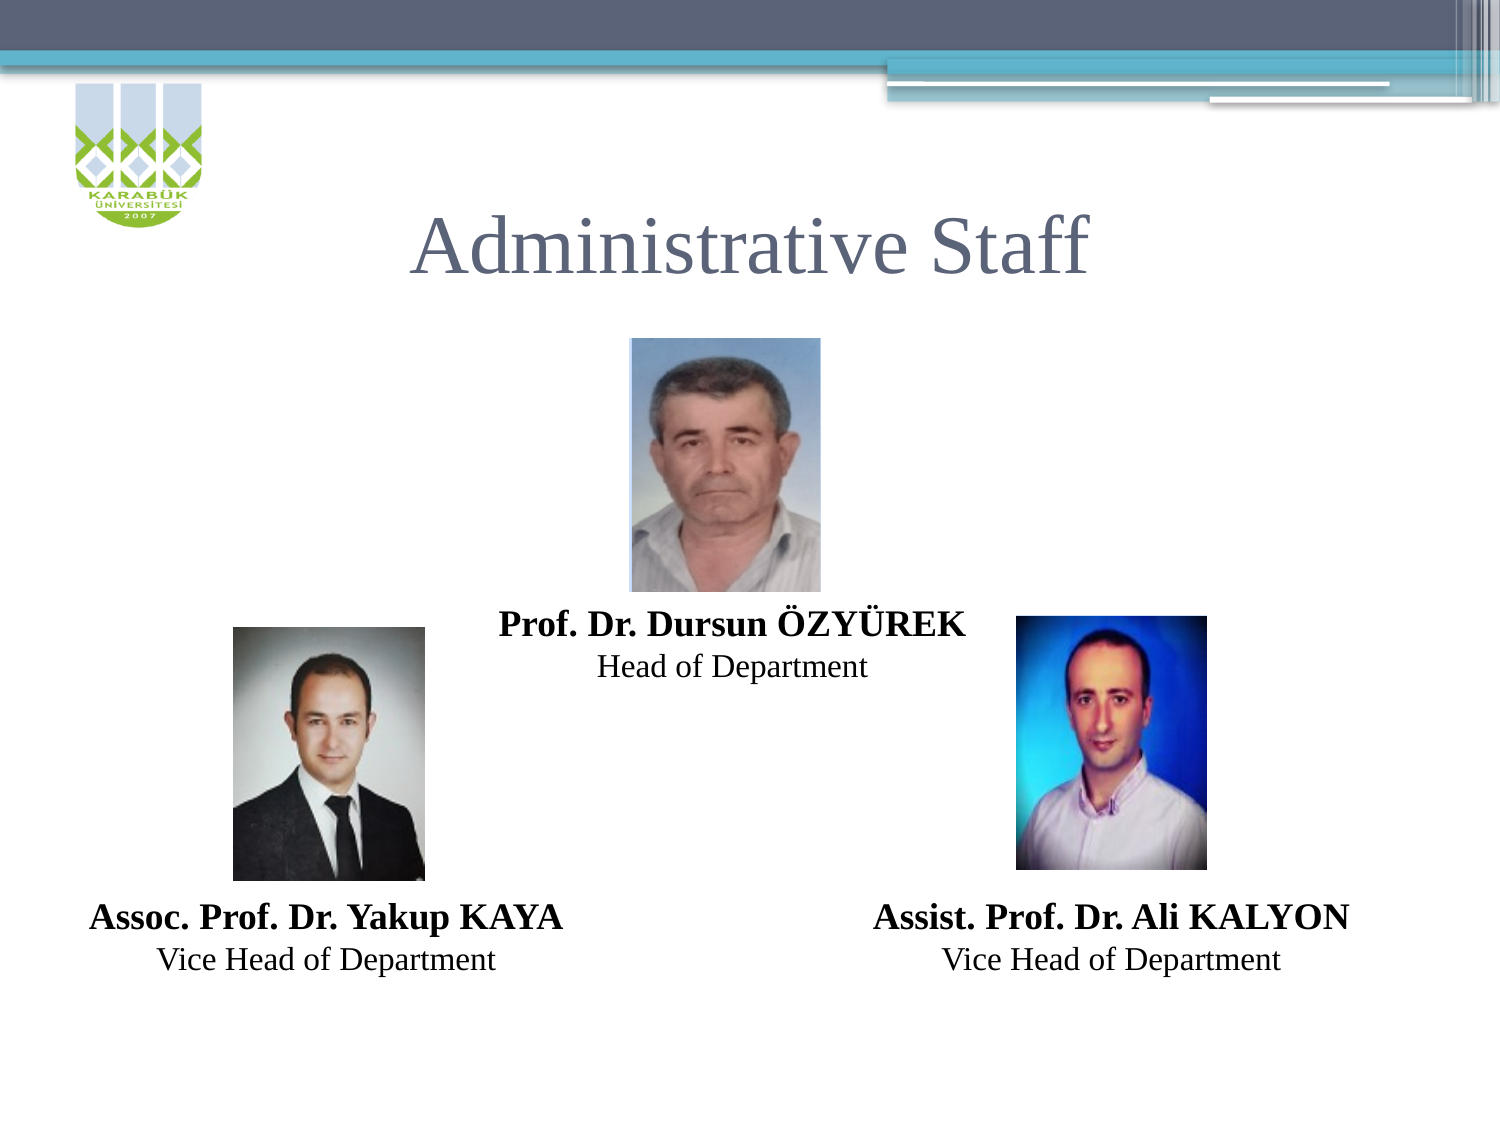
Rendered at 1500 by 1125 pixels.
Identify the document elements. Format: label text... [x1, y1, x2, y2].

picture [70, 77, 206, 231]
picture [1016, 615, 1208, 870]
picture [629, 337, 821, 593]
text_box Assist. Prof. Dr. Ali KALYON Vice Head of Department [857, 884, 1365, 985]
text_box Assoc. Prof. Dr. Yakup KAYA Vice Head of Department [74, 884, 579, 985]
text_box Prof. Dr. Dursun ÖZYÜREK Head of Department [483, 591, 982, 692]
title Administrative Staff [75, 152, 1425, 328]
picture [233, 626, 426, 882]
